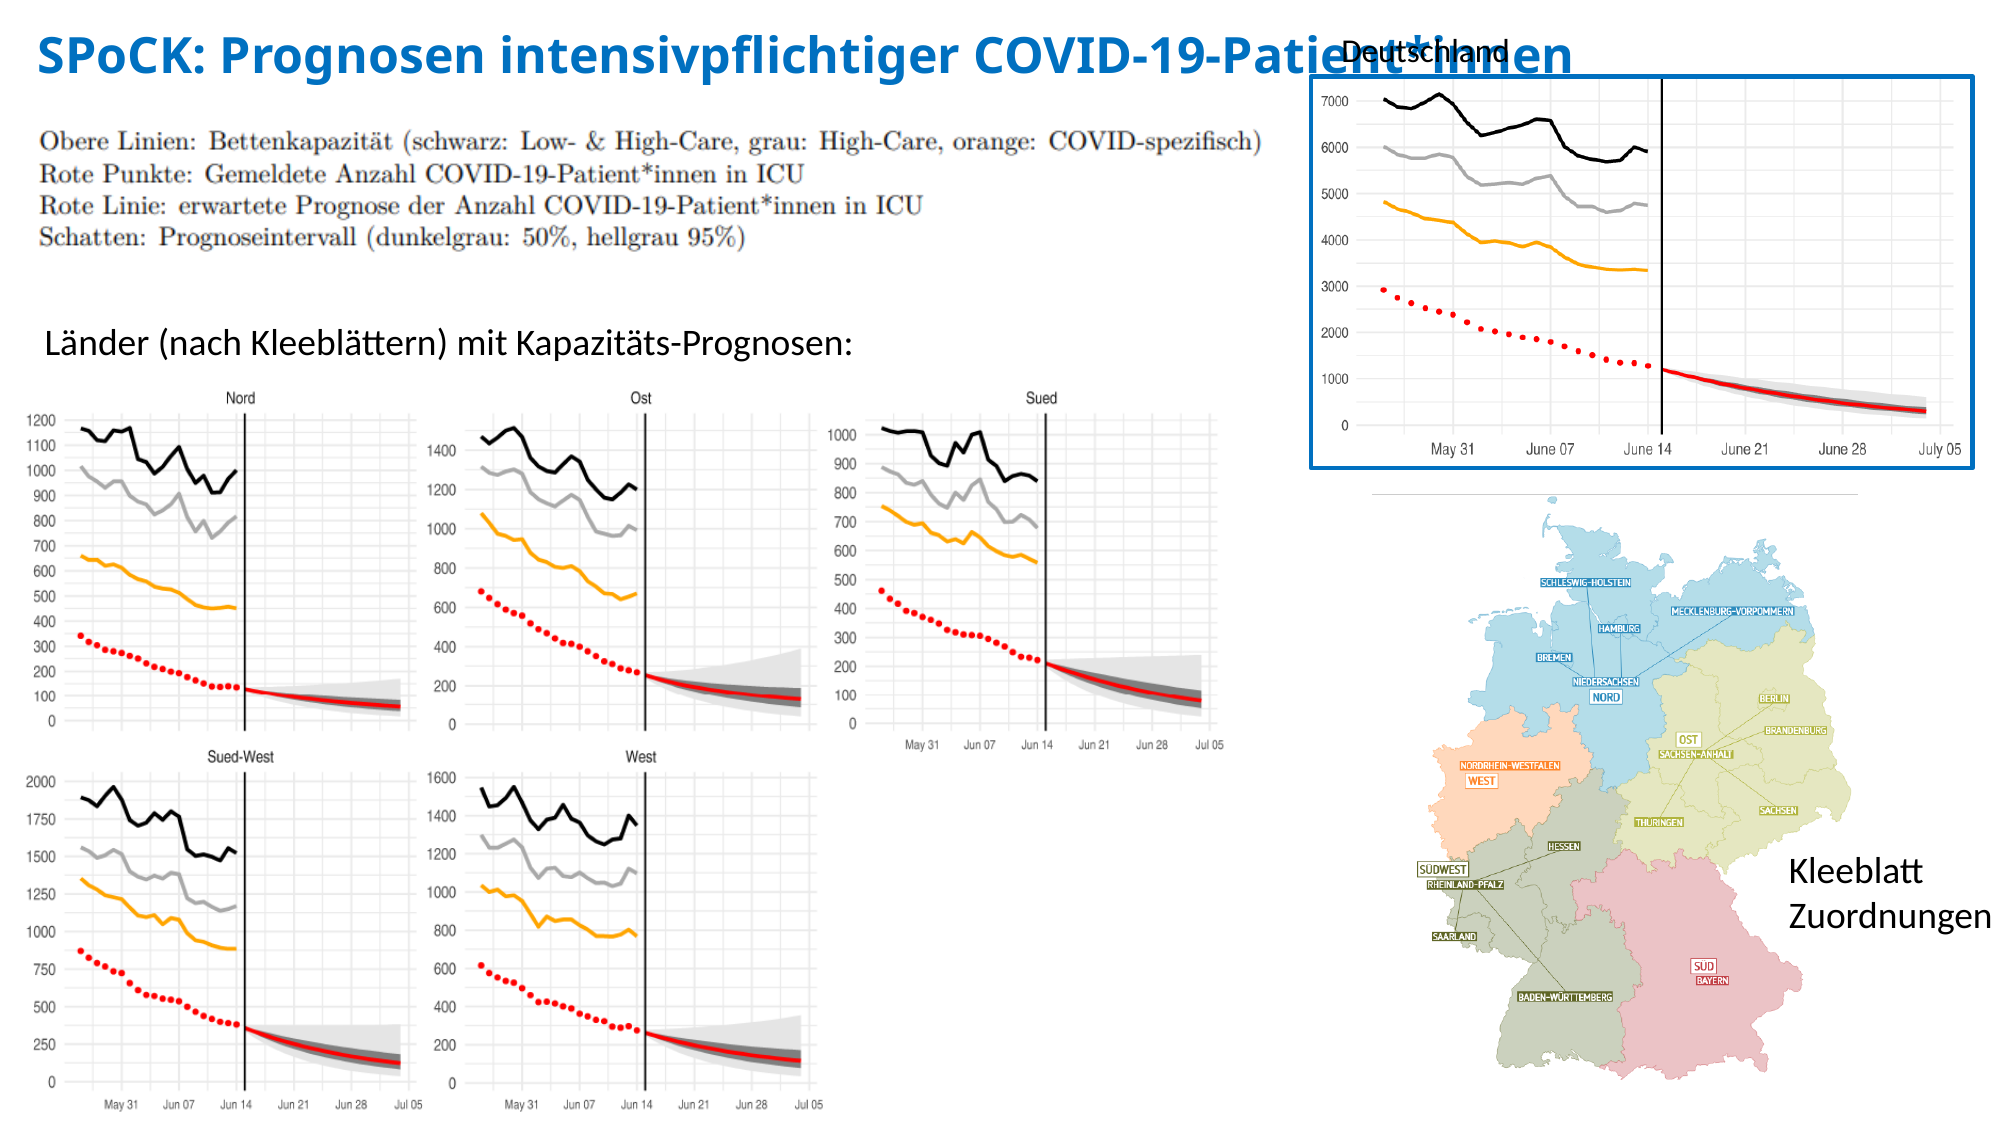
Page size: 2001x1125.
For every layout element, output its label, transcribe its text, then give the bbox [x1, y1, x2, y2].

picture [1313, 78, 1971, 466]
text_box Deutschland [1326, 22, 1552, 74]
text_box SPoCK: Prognosen intensivpflichtiger COVID-19-Patient*innen [9, 0, 1993, 93]
picture [29, 120, 1266, 267]
text_box Länder (nach Kleeblättern) mit Kapazitäts-Prognosen: [29, 310, 905, 371]
text_box Kleeblatt Zuordnungen [1858, 838, 2000, 944]
picture [1372, 494, 1858, 1118]
picture [16, 384, 1233, 1118]
